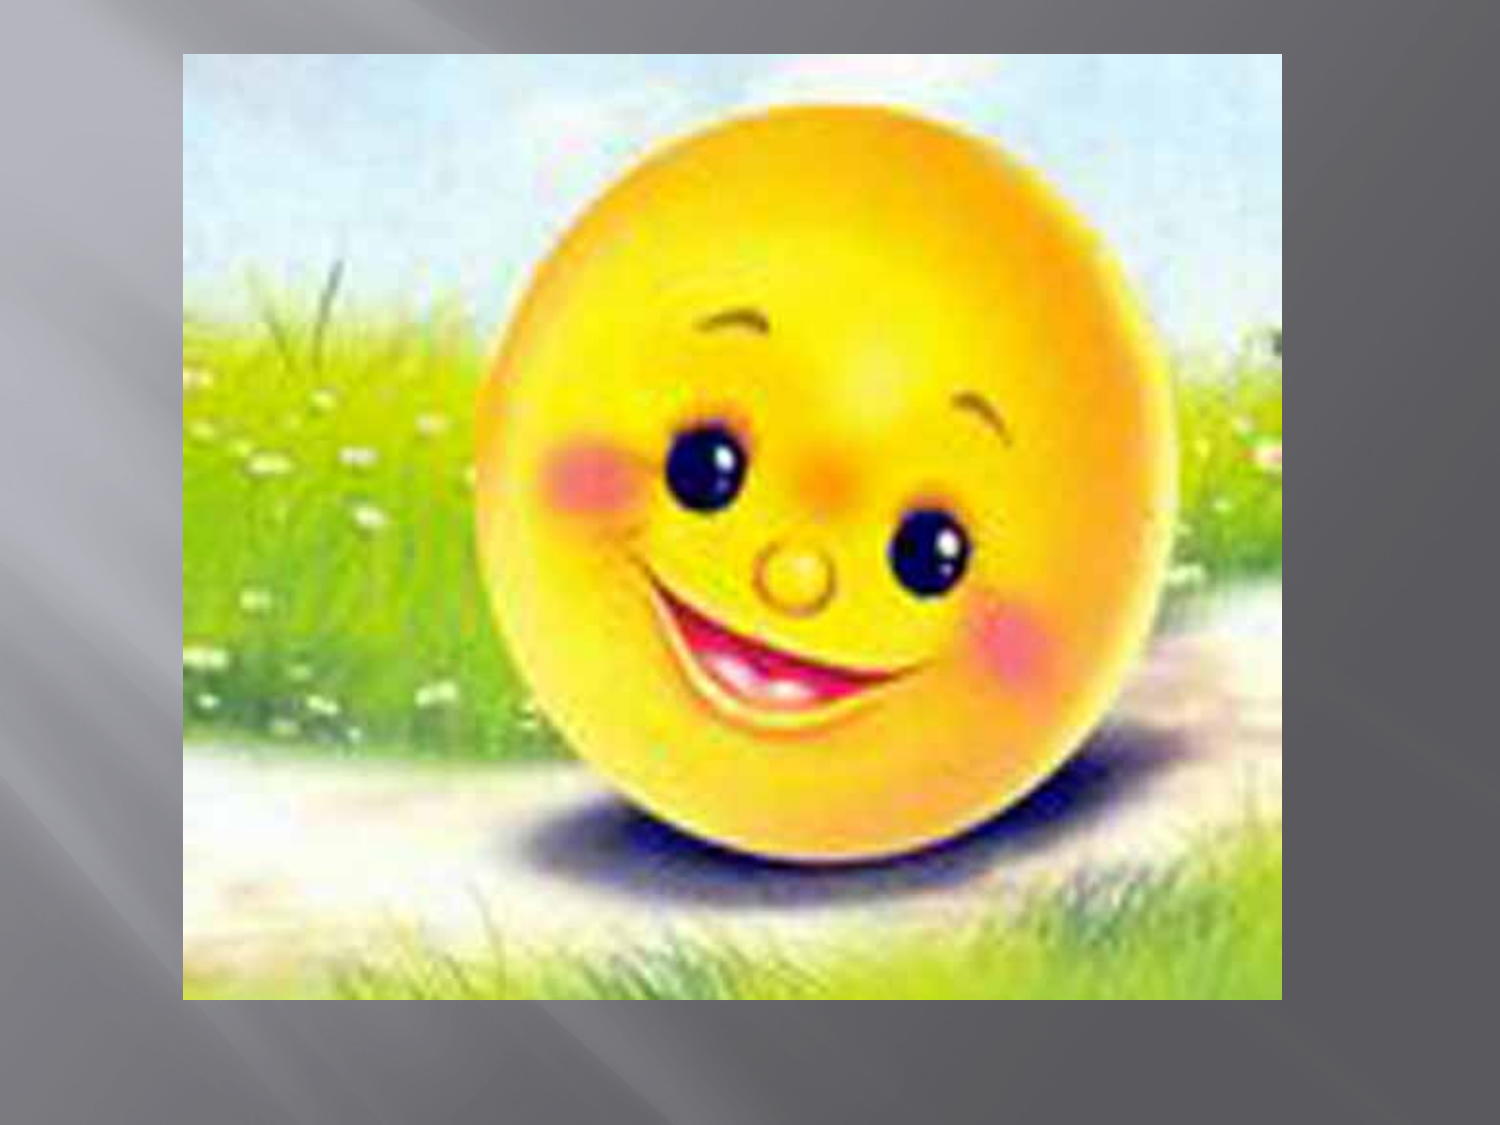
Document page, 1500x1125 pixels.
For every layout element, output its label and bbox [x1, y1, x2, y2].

picture [182, 54, 1282, 1000]
